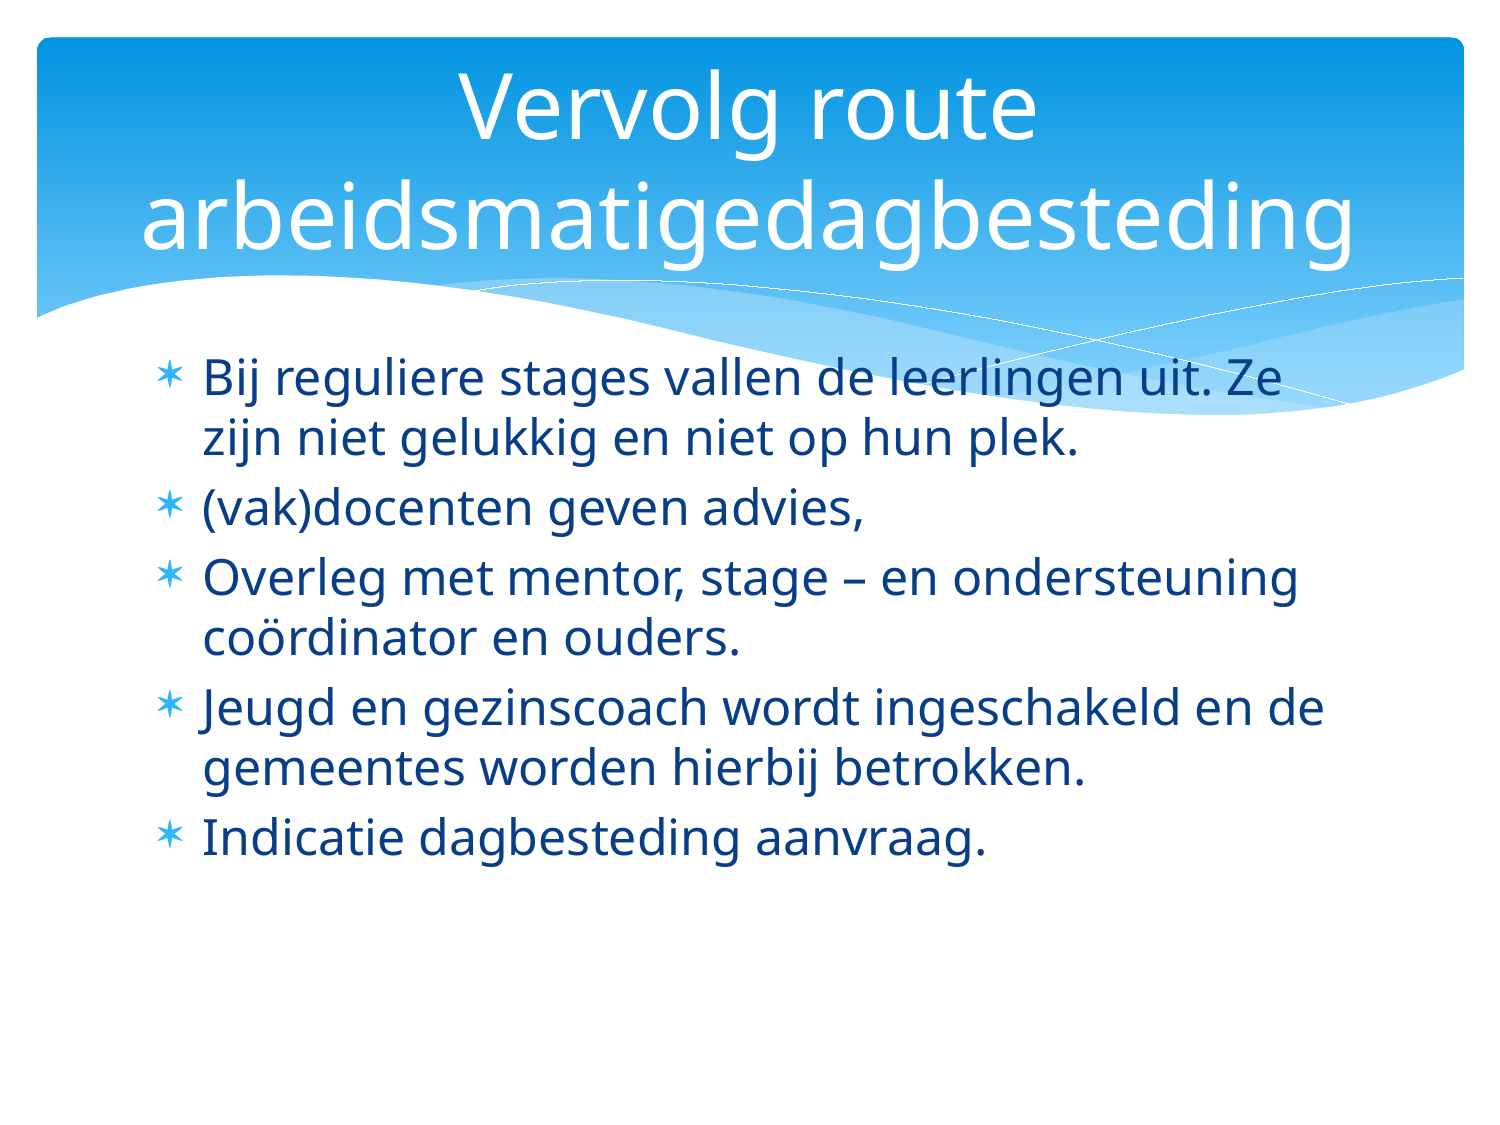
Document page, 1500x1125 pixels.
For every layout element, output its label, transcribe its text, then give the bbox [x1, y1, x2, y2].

title Vervolg route arbeidsmatigedagbesteding [75, 55, 1425, 261]
list Bij reguliere stages vallen de leerlingen uit. Ze zijn niet gelukkig en niet op hun plek. (vak)docenten geven advies, Overleg met mentor, stage – en ondersteuning coördinator en ouders. Jeugd en gezinscoach wordt ingeschakeld en de gemeentes worden hierbij betrokken. Indicatie dagbesteding aanvraag. [142, 338, 1359, 1005]
